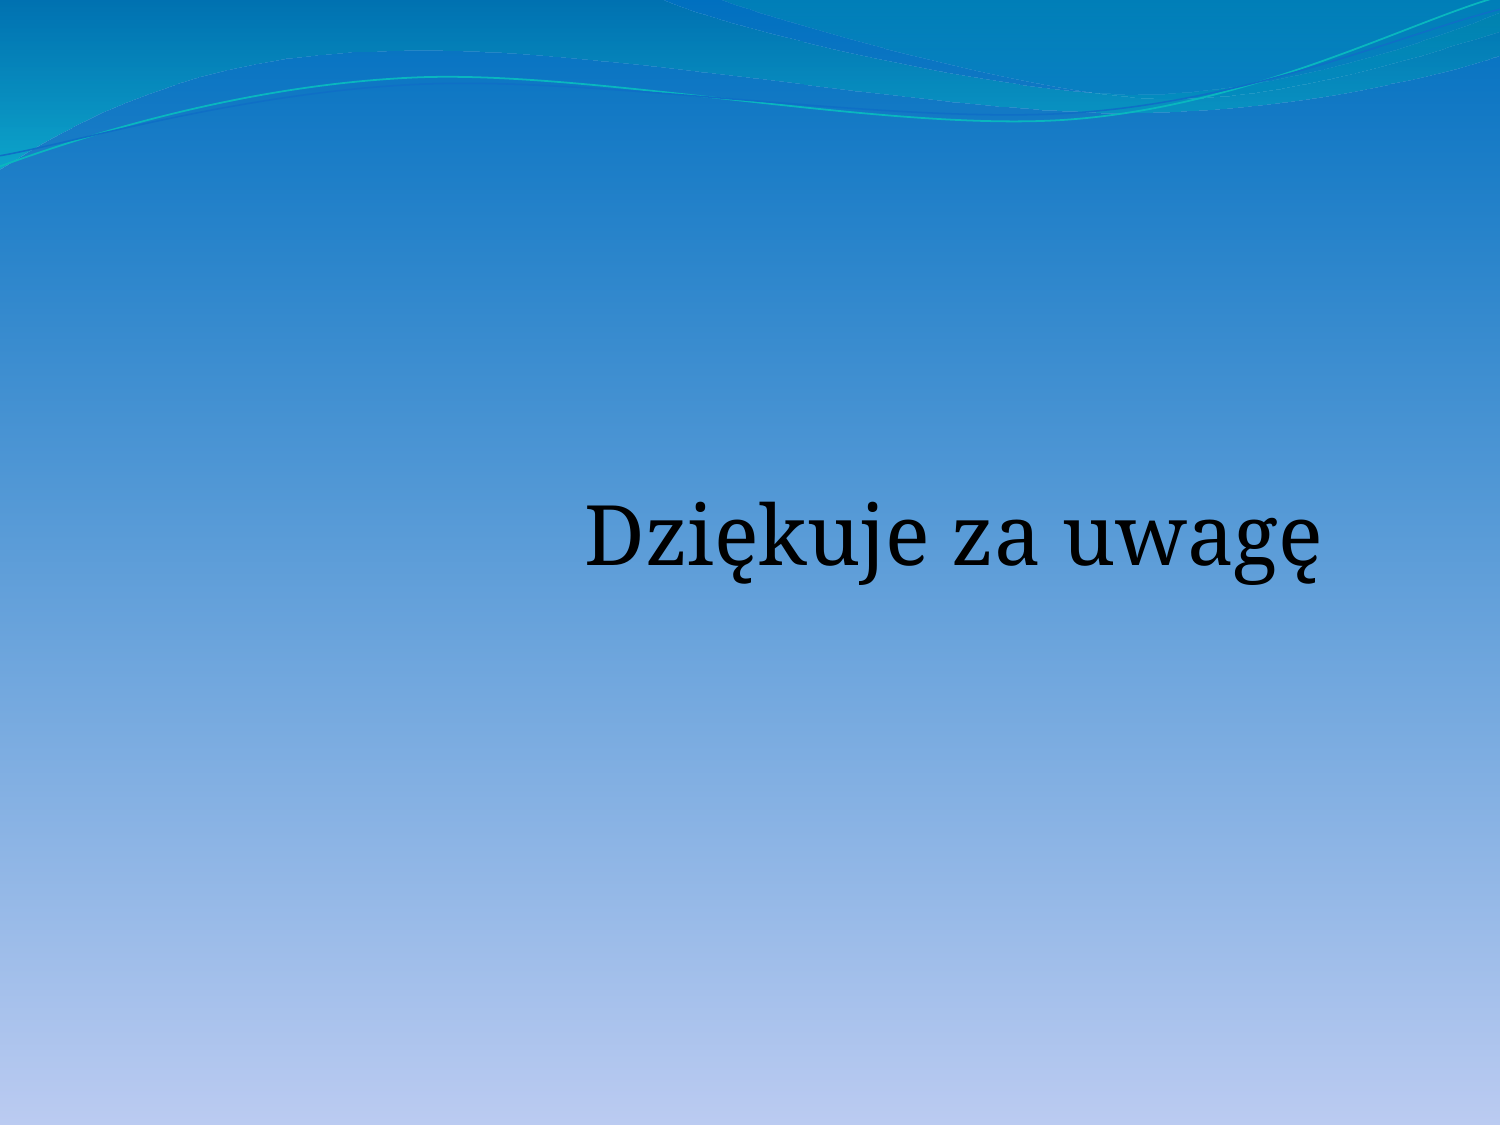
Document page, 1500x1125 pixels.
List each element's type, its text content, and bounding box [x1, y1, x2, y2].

list Dziękuje za uwagę [75, 317, 1425, 1038]
